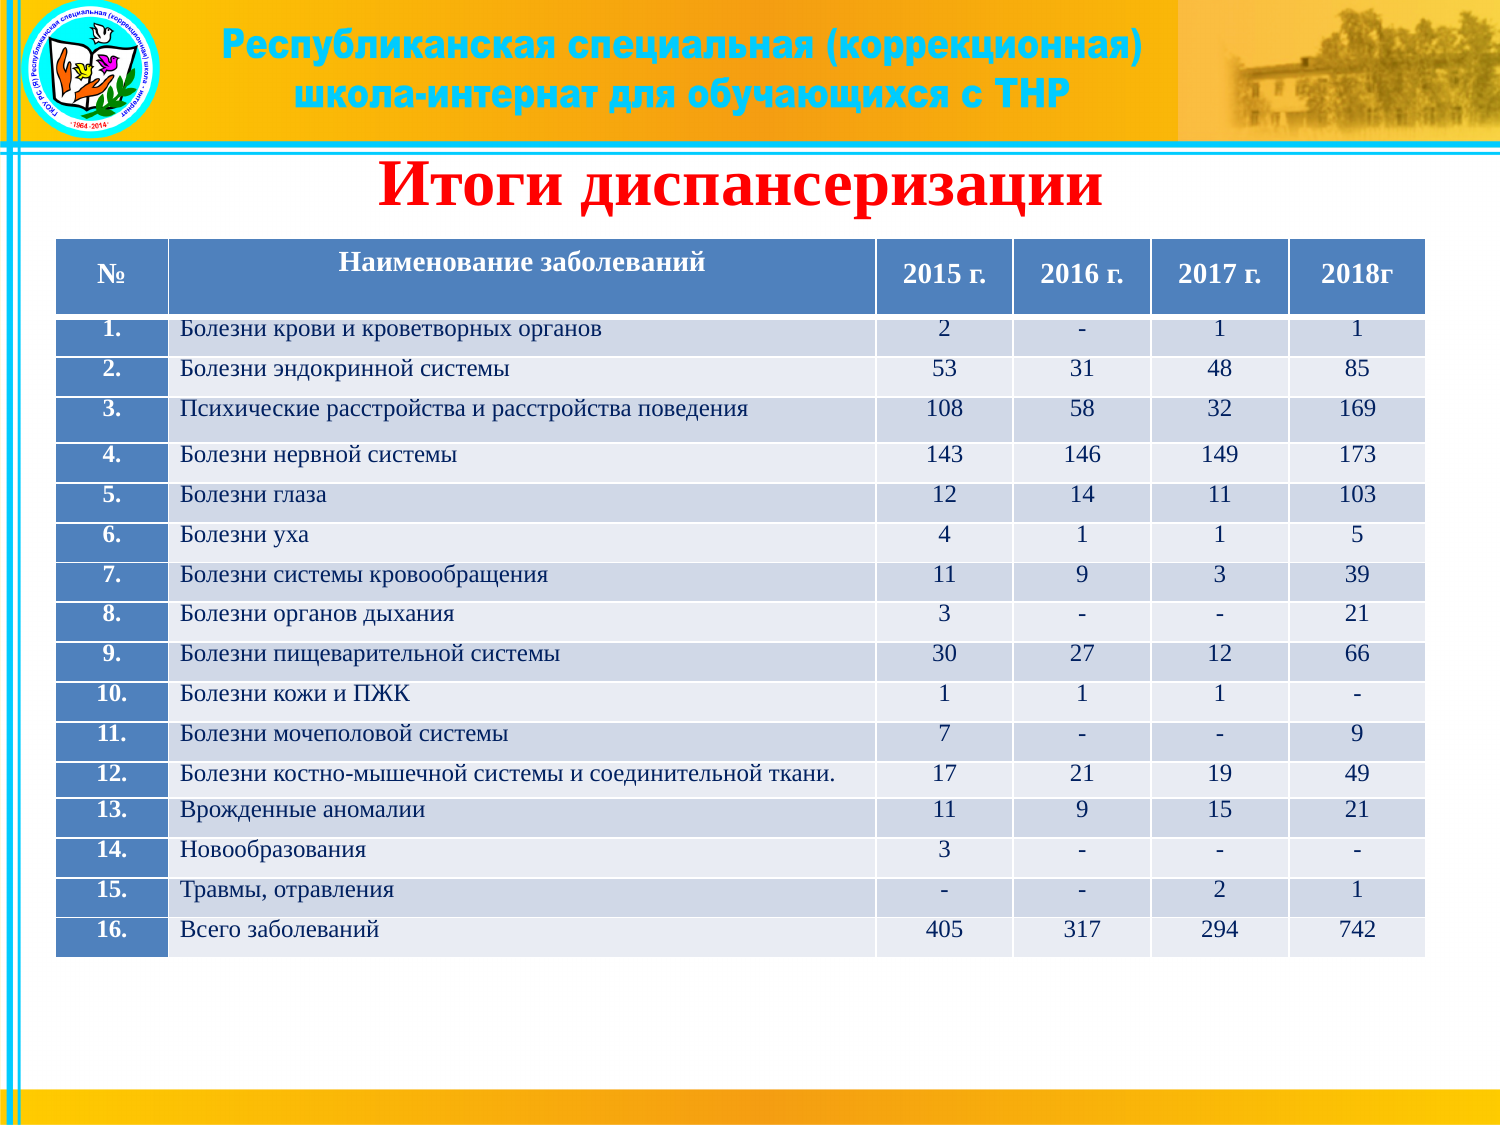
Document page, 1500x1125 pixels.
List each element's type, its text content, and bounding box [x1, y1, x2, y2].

table_cell 19 [1152, 763, 1288, 797]
table_cell 1 [1014, 683, 1150, 721]
table_cell Болезни системы кровообращения [169, 563, 875, 601]
table_cell 8. [56, 603, 168, 641]
table_cell 1 [1152, 320, 1288, 356]
table_cell 742 [1290, 918, 1425, 957]
table_cell 21 [1290, 603, 1425, 641]
table_cell 1. [56, 320, 168, 356]
table_header № [56, 239, 168, 314]
table_cell 2 [877, 320, 1012, 356]
table_cell 5 [1290, 524, 1425, 562]
table_cell 1 [1014, 524, 1150, 562]
table_cell 66 [1290, 643, 1425, 681]
table_cell 146 [1014, 444, 1150, 482]
table_cell 9 [1014, 799, 1150, 837]
table_cell - [1152, 723, 1288, 761]
table_cell 48 [1152, 358, 1288, 396]
table_header 2015 г. [877, 239, 1012, 314]
table_cell - [1290, 839, 1425, 877]
table_cell 12 [877, 484, 1012, 522]
table_cell Психические расстройства и расстройства поведения [169, 398, 875, 442]
table_cell Болезни мочеполовой системы [169, 723, 875, 761]
table_cell 17 [877, 763, 1012, 797]
table_cell 15 [1152, 799, 1288, 837]
table_cell - [1014, 839, 1150, 877]
table_header 2018г [1290, 239, 1425, 314]
table_cell 169 [1290, 398, 1425, 442]
table_cell 6. [56, 524, 168, 562]
table_cell Болезни глаза [169, 484, 875, 522]
title Итоги диспансеризации [75, 45, 1425, 233]
table_cell 53 [877, 358, 1012, 396]
table_cell - [877, 879, 1012, 917]
table_cell 4. [56, 444, 168, 482]
table_cell 14. [56, 839, 168, 877]
table_cell 103 [1290, 484, 1425, 522]
picture [21, 0, 1500, 141]
table_cell Болезни нервной системы [169, 444, 875, 482]
table_cell 15. [56, 879, 168, 917]
picture [13, 155, 17, 1125]
table_cell 21 [1014, 763, 1150, 797]
table_cell - [1290, 683, 1425, 721]
picture [13, 0, 17, 141]
picture [0, 155, 6, 1125]
table_cell Болезни пищеварительной системы [169, 643, 875, 681]
table_cell 10. [56, 683, 168, 721]
table_cell 9 [1290, 723, 1425, 761]
picture [0, 0, 6, 141]
table_cell 2 [1152, 879, 1288, 917]
table_cell 5. [56, 484, 168, 522]
table_cell 4 [877, 524, 1012, 562]
table_cell - [1014, 320, 1150, 356]
table_cell Всего заболеваний [169, 918, 875, 957]
table_cell 39 [1290, 563, 1425, 601]
table_cell 21 [1290, 799, 1425, 837]
table_cell 2. [56, 358, 168, 396]
table_cell 1 [877, 683, 1012, 721]
table_header 2017 г. [1152, 239, 1288, 314]
table_cell Болезни уха [169, 524, 875, 562]
table_cell 14 [1014, 484, 1150, 522]
table_cell Врожденные аномалии [169, 799, 875, 837]
table_cell 12 [1152, 643, 1288, 681]
table_cell 317 [1014, 918, 1150, 957]
table_cell 11 [877, 563, 1012, 601]
table_cell Болезни органов дыхания [169, 603, 875, 641]
table_cell 294 [1152, 918, 1288, 957]
table_cell Новообразования [169, 839, 875, 877]
table_cell 108 [877, 398, 1012, 442]
table_cell 11 [877, 799, 1012, 837]
table_cell Болезни эндокринной системы [169, 358, 875, 396]
table_cell 173 [1290, 444, 1425, 482]
table_cell - [1152, 603, 1288, 641]
table_cell 58 [1014, 398, 1150, 442]
table_cell - [1014, 879, 1150, 917]
table_cell 85 [1290, 358, 1425, 396]
table_cell 7 [877, 723, 1012, 761]
table_cell 32 [1152, 398, 1288, 442]
table_cell Болезни костно-мышечной системы и соединительной ткани. [169, 763, 875, 797]
table_cell 1 [1290, 879, 1425, 917]
table_header 2016 г. [1014, 239, 1150, 314]
table_cell 3. [56, 398, 168, 442]
table_cell 11. [56, 723, 168, 761]
table_cell 143 [877, 444, 1012, 482]
table_cell Болезни крови и кроветворных органов [169, 320, 875, 356]
table_cell 31 [1014, 358, 1150, 396]
table_cell 7. [56, 563, 168, 601]
table_cell 16. [56, 918, 168, 957]
table_cell 9. [56, 643, 168, 681]
table_cell - [1014, 603, 1150, 641]
table_cell 1 [1152, 524, 1288, 562]
table_cell 1 [1290, 320, 1425, 356]
table_cell - [1014, 723, 1150, 761]
table_cell 13. [56, 799, 168, 837]
table_cell 3 [877, 839, 1012, 877]
table_cell Травмы, отравления [169, 879, 875, 917]
table_cell 27 [1014, 643, 1150, 681]
table_cell - [1152, 839, 1288, 877]
table_cell 30 [877, 643, 1012, 681]
picture [21, 155, 1500, 1125]
table_cell 3 [1152, 563, 1288, 601]
table_header Наименование заболеваний [169, 239, 875, 314]
table_cell Болезни кожи и ПЖК [169, 683, 875, 721]
table_cell 49 [1290, 763, 1425, 797]
table_cell 1 [1152, 683, 1288, 721]
table_cell 149 [1152, 444, 1288, 482]
table_cell 405 [877, 918, 1012, 957]
table_cell 9 [1014, 563, 1150, 601]
table_cell 12. [56, 763, 168, 797]
table_cell 11 [1152, 484, 1288, 522]
table_cell 3 [877, 603, 1012, 641]
